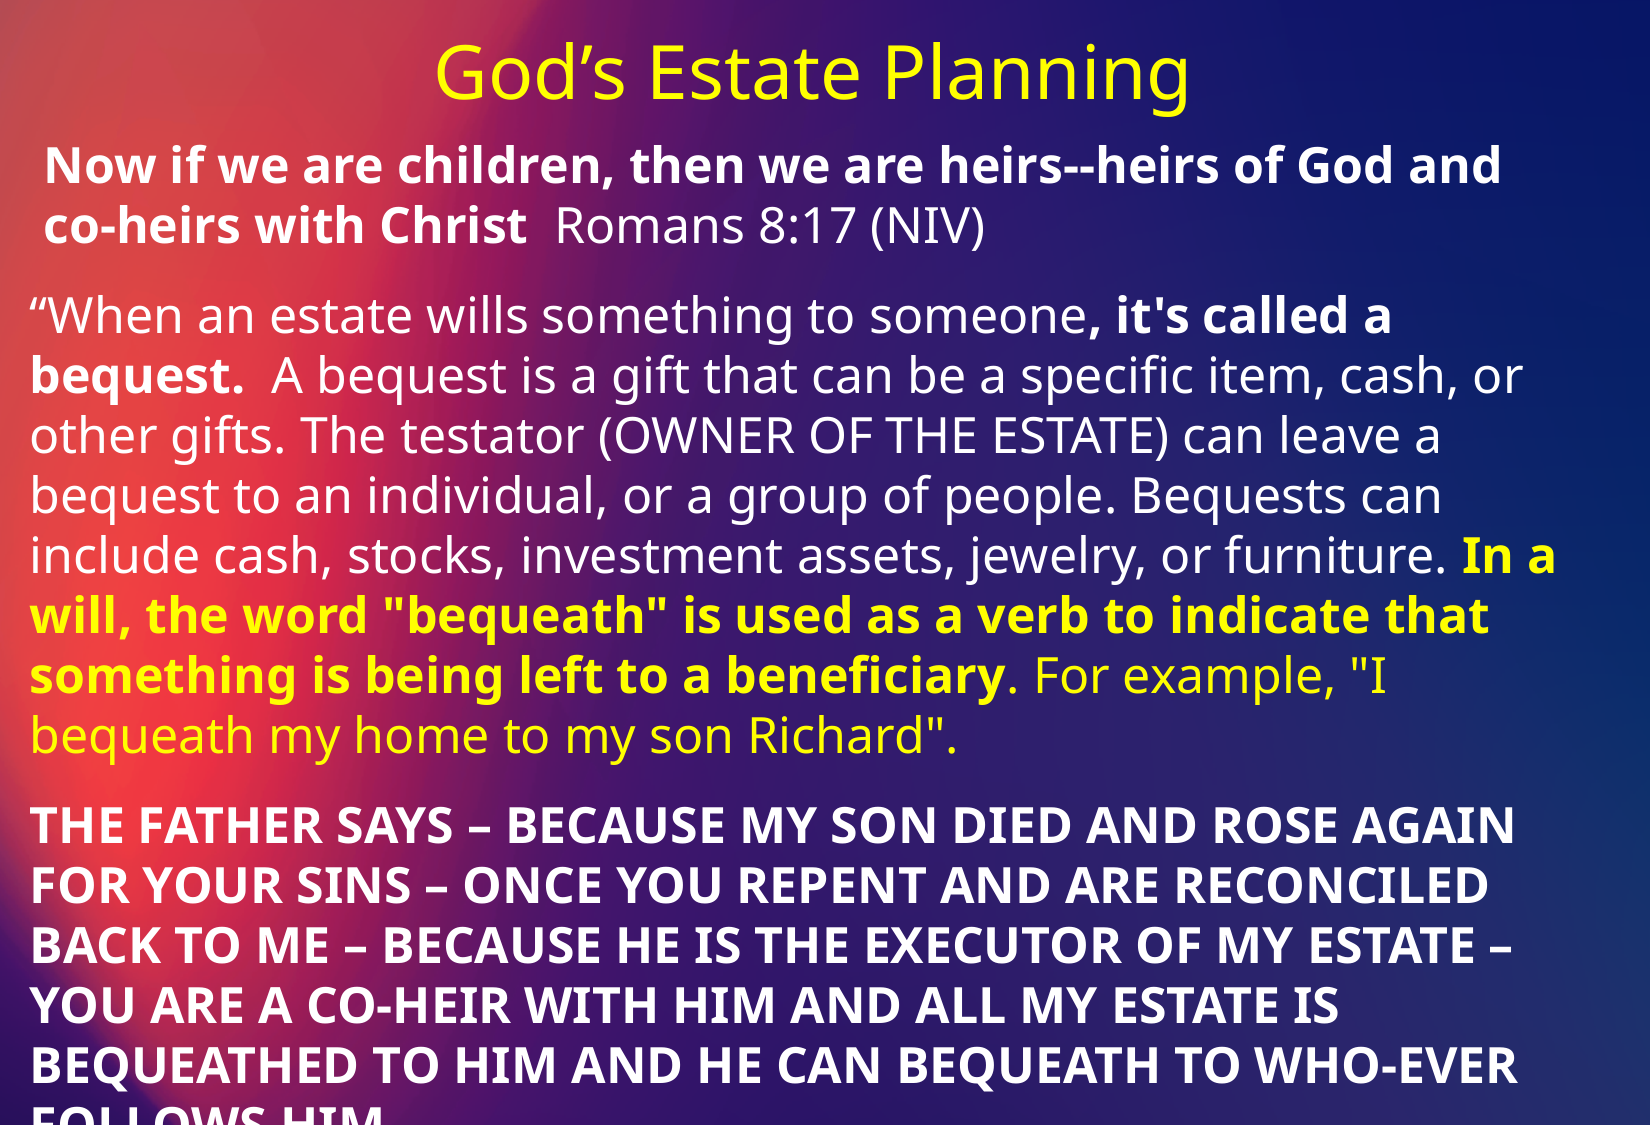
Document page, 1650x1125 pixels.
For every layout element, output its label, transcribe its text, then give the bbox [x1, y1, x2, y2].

picture [0, 0, 1650, 1125]
text_box Now if we are children, then we are heirs--heirs of God and co-heirs with Christ Romans 8:17 (NIV) [28, 126, 1596, 261]
text_box God’s Estate Planning [80, 17, 1548, 123]
text_box “When an estate wills something to someone, it's called a bequest. A bequest is a gift that can be a specific item, cash, or other gifts. The testator (OWNER OF THE ESTATE) can leave a bequest to an individual, or a group of people. Bequests can include cash, stocks, investment assets, jewelry, or furniture. In a will, the word "bequeath" is used as a verb to indicate that something is being left to a beneficiary. For example, "I bequeath my home to my son Richard". THE FATHER SAYS – BECAUSE MY SON DIED AND ROSE AGAIN FOR YOUR SINS – ONCE YOU REPENT AND ARE RECONCILED BACK TO ME – BECAUSE HE IS THE EXECUTOR OF MY ESTATE – YOU ARE A CO-HEIR WITH HIM AND ALL MY ESTATE IS BEQUEATHED TO HIM AND HE CAN BEQUEATH TO WHO-EVER FOLLOWS HIM [15, 275, 1638, 1125]
